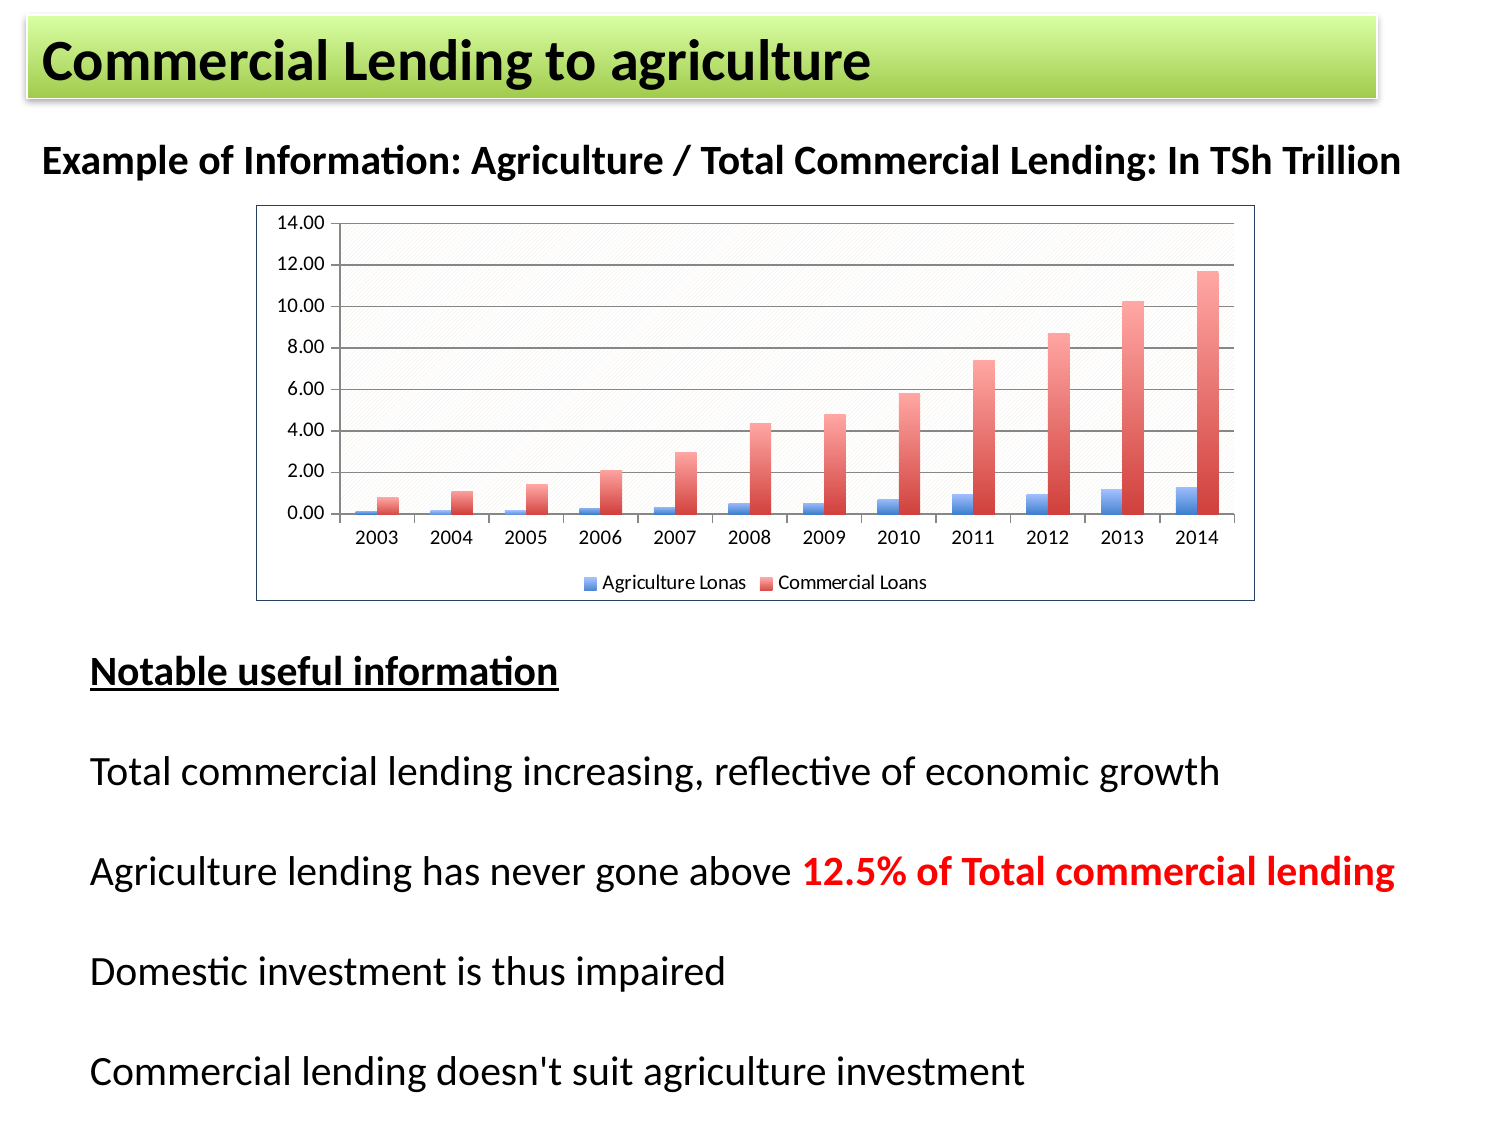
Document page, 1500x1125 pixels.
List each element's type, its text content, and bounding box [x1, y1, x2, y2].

text_box Example of Information: Agriculture / Total Commercial Lending: In TSh Trillion [27, 125, 1450, 191]
title Commercial Lending to agriculture [26, 14, 1378, 99]
chart [256, 205, 1255, 601]
text_box Notable useful information Total commercial lending increasing, reflective of economic growth Agriculture lending has never gone above 12.5% of Total commercial lending Domestic investment is thus impaired Commercial lending doesn't suit agriculture investment [74, 636, 1450, 1102]
